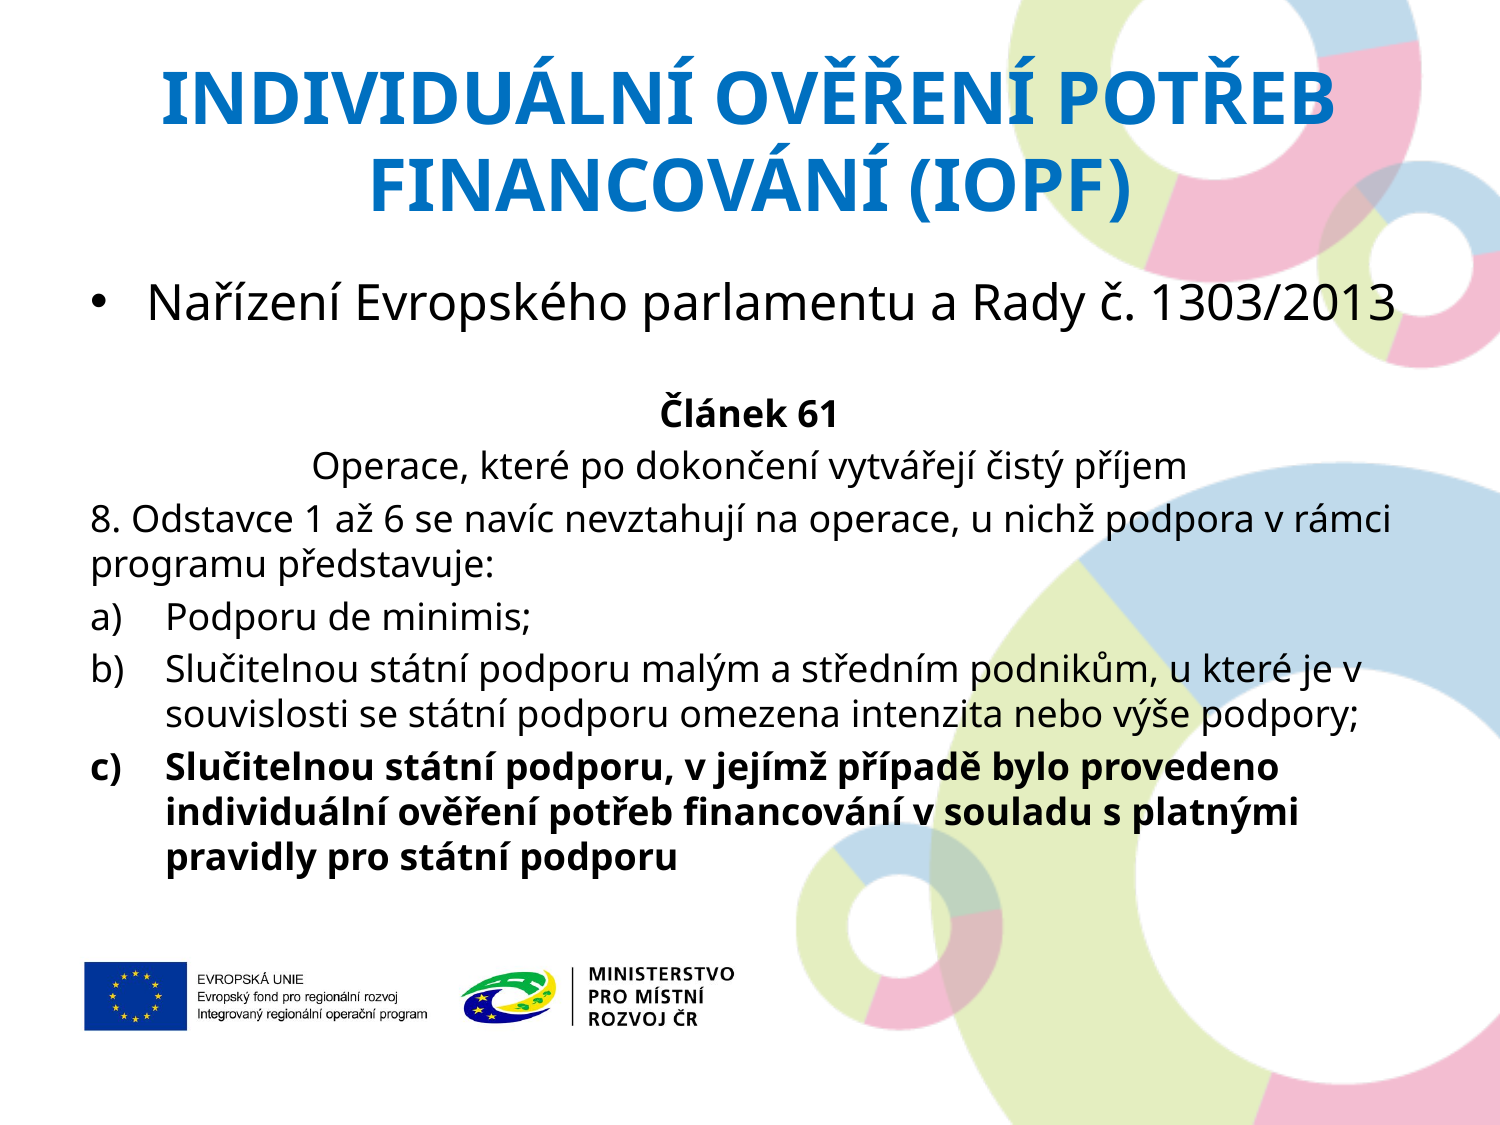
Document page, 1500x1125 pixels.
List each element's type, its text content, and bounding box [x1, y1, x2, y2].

title Individuální ověření potřeb financování (IOPF) [75, 45, 1425, 233]
picture [60, 938, 756, 1054]
list Nařízení Evropského parlamentu a Rady č. 1303/2013 Článek 61 Operace, které po dokončení vytvářejí čistý příjem 8. Odstavce 1 až 6 se navíc nevztahují na operace, u nichž podpora v rámci programu představuje: Podporu de minimis; Slučitelnou státní podporu malým a středním podnikům, u které je v souvislosti se státní podporu omezena intenzita nebo výše podpory; Slučitelnou státní podporu, v jejímž případě bylo provedeno individuální ověření potřeb financování v souladu s platnými pravidly pro státní podporu [75, 262, 1425, 1005]
